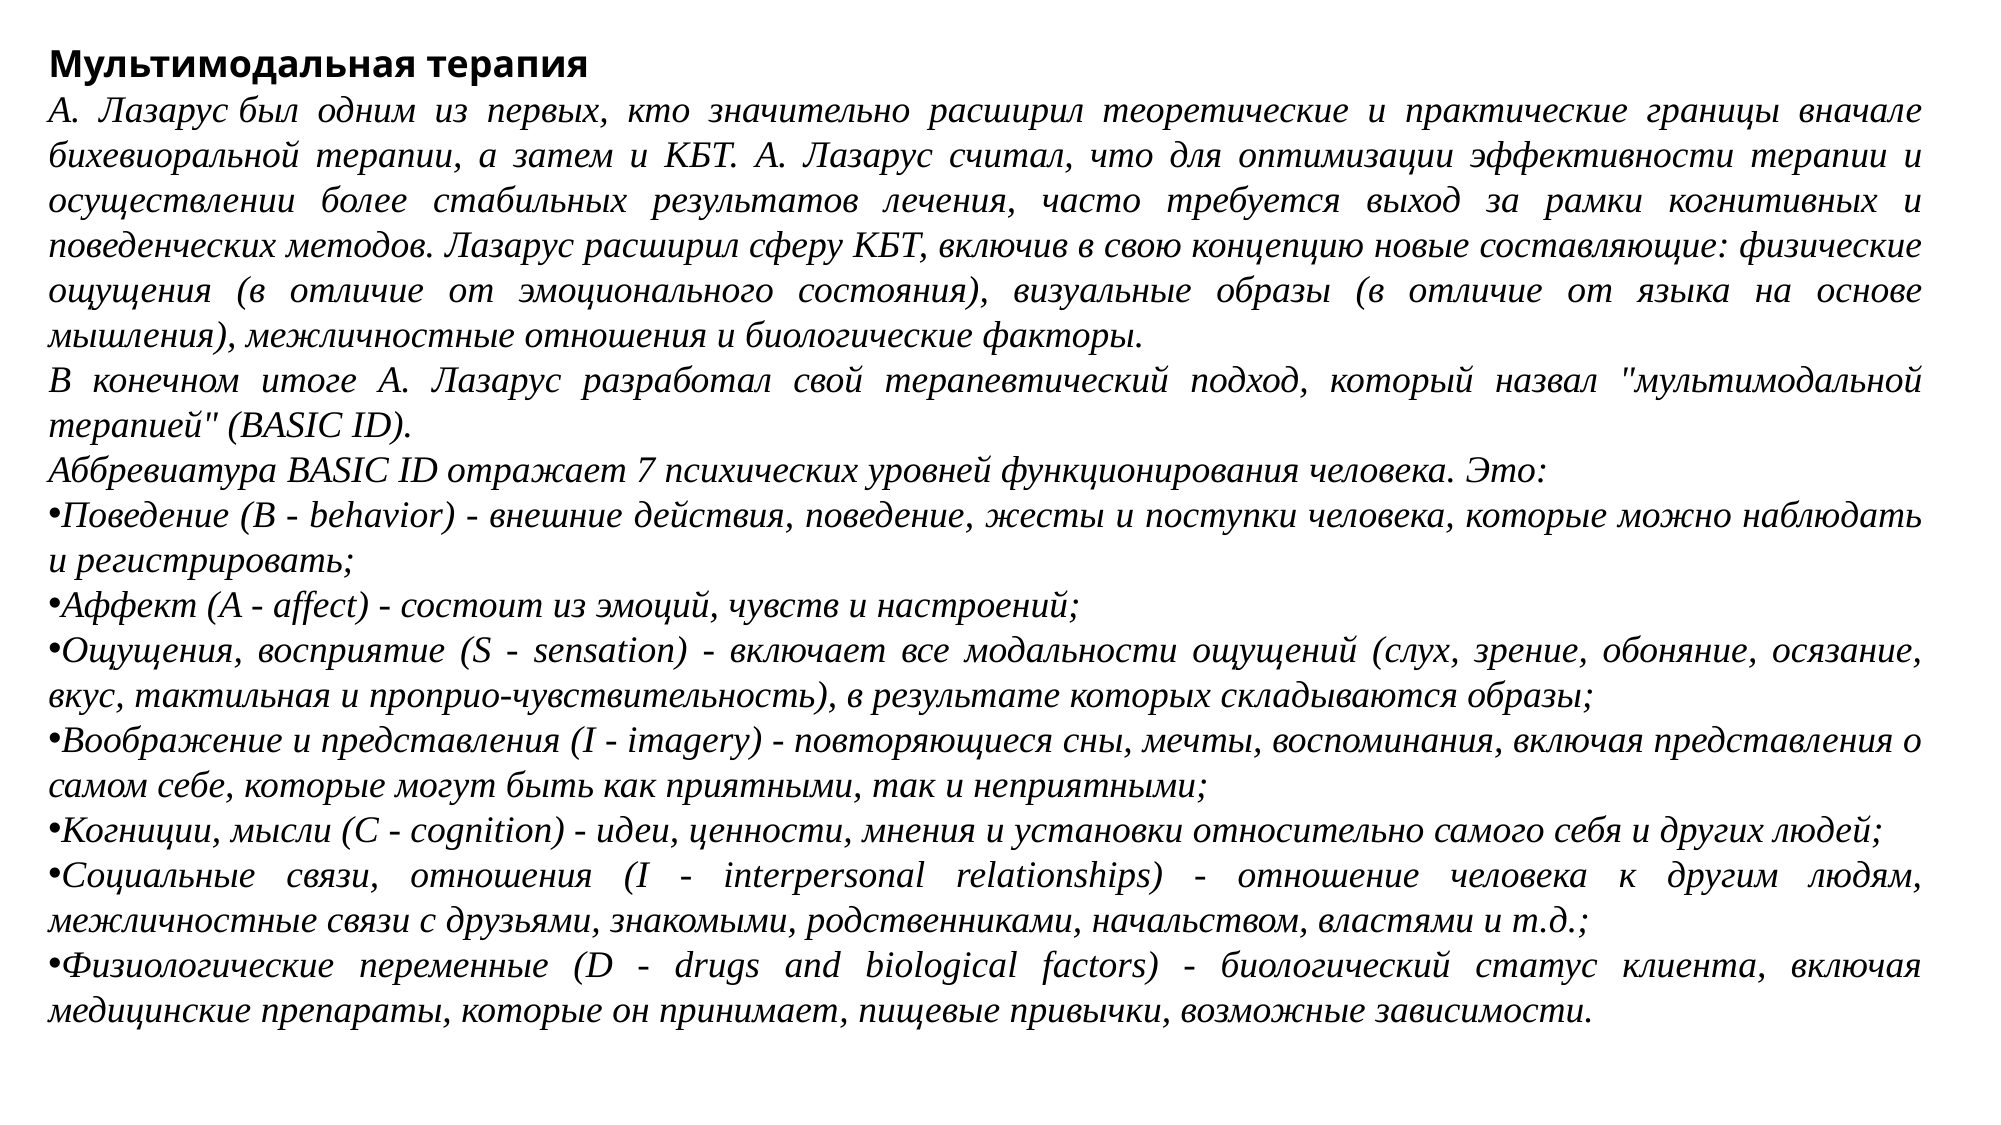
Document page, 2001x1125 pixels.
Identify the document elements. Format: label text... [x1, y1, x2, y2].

text_box Мультимодальная терапия А. Лазарус был одним из первых, кто значительно расширил теоретические и практические границы вначале бихевиоральной терапии, а затем и КБТ. А. Лазарус считал, что для оптимизации эффективности терапии и осуществлении более стабильных результатов лечения, часто требуется выход за рамки когнитивных и поведенческих методов. Лазарус расширил сферу КБТ, включив в свою концепцию новые составляющие: физические ощущения (в отличие от эмоционального состояния), визуальные образы (в отличие от языка на основе мышления), межличностные отношения и биологические факторы. В конечном итоге А. Лазарус разработал свой терапевтический подход, который назвал "мультимодальной терапией" (BASIC ID). Аббревиатура BASIC ID отражает 7 психических уровней функционирования человека. Это: Поведение (B - behavior) - внешние действия, поведение, жесты и поступки человека, которые можно наблюдать и регистрировать; Аффект (A - affect) - состоит из эмоций, чувств и настроений; Ощущения, восприятие (S - sensation) - включает все модальности ощущений (слух, зрение, обоняние, осязание, вкус, тактильная и проприо-чувствительность), в результате которых складываются образы; Воображение и представления (I - imagery) - повторяющиеся сны, мечты, воспоминания, включая представления о самом себе, которые могут быть как приятными, так и неприятными; Когниции, мысли (C - cognition) - идеи, ценности, мнения и установки относительно самого себя и других людей; Социальные связи, отношения (I - interpersonal relationships) - отношение человека к другим людям, межличностные связи с друзьями, знакомыми, родственниками, начальством, властями и т.д.; Физиологические переменные (D - drugs and biological factors) - биологический статус клиента, включая медицинские препараты, которые он принимает, пищевые привычки, возможные зависимости. [33, 32, 1939, 1038]
